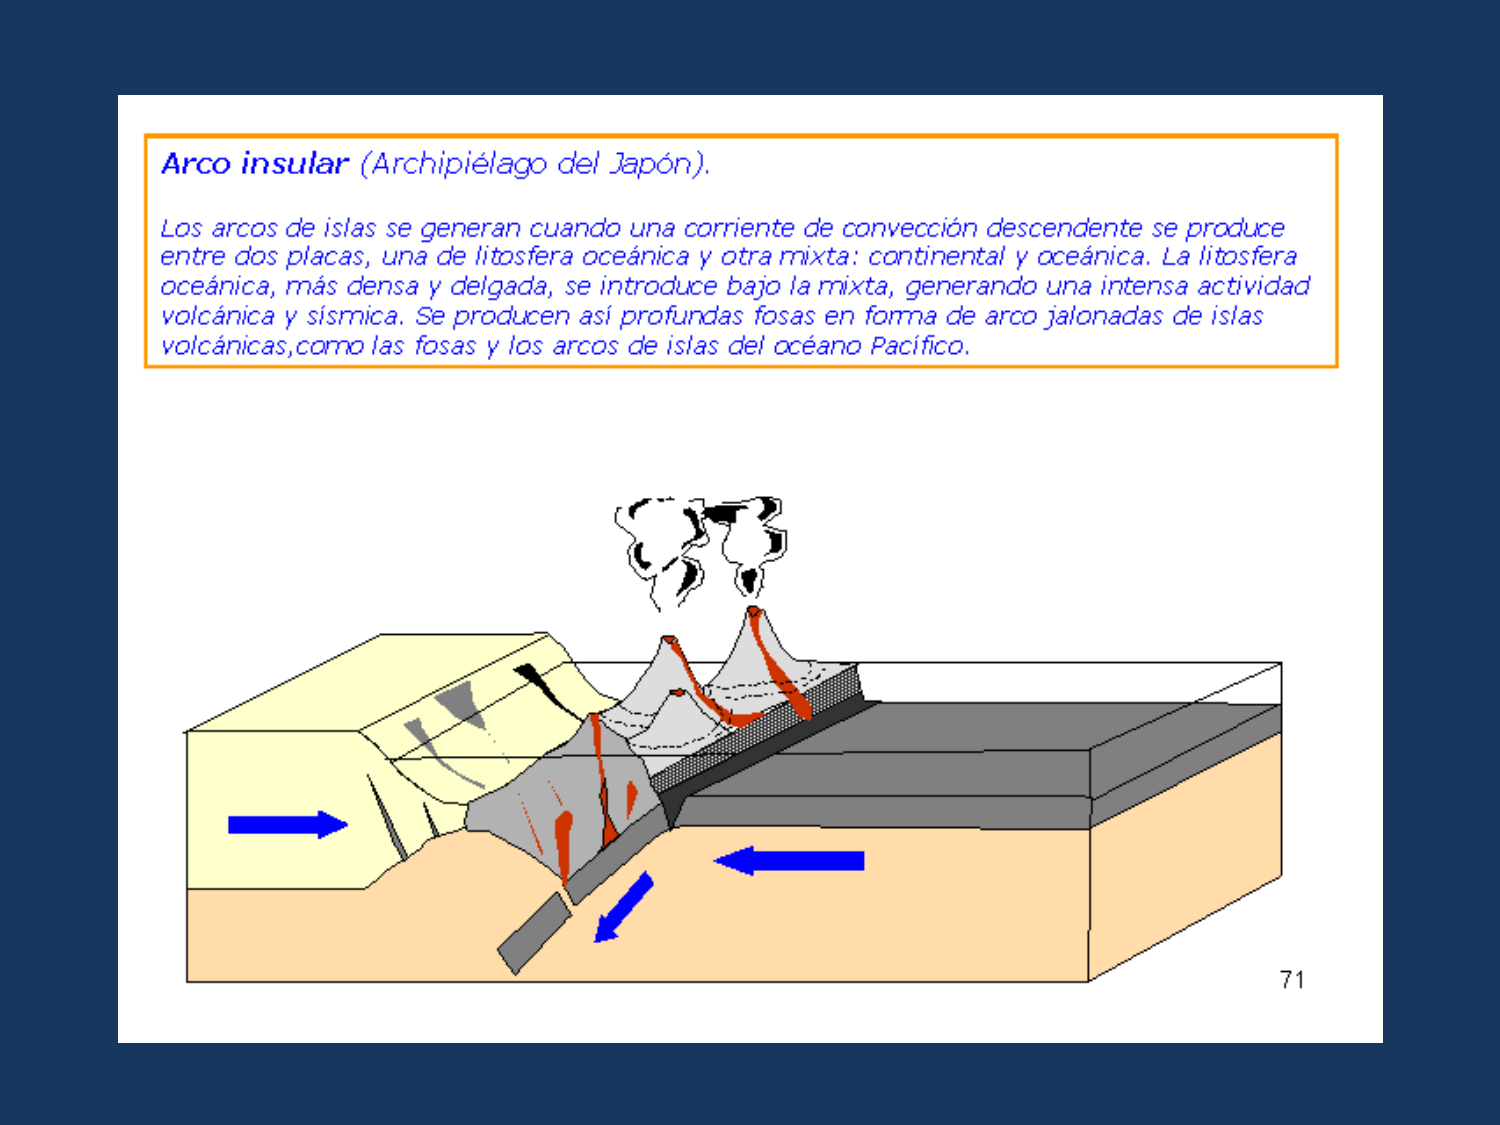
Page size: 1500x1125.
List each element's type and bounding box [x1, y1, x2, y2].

picture [118, 95, 1384, 1044]
